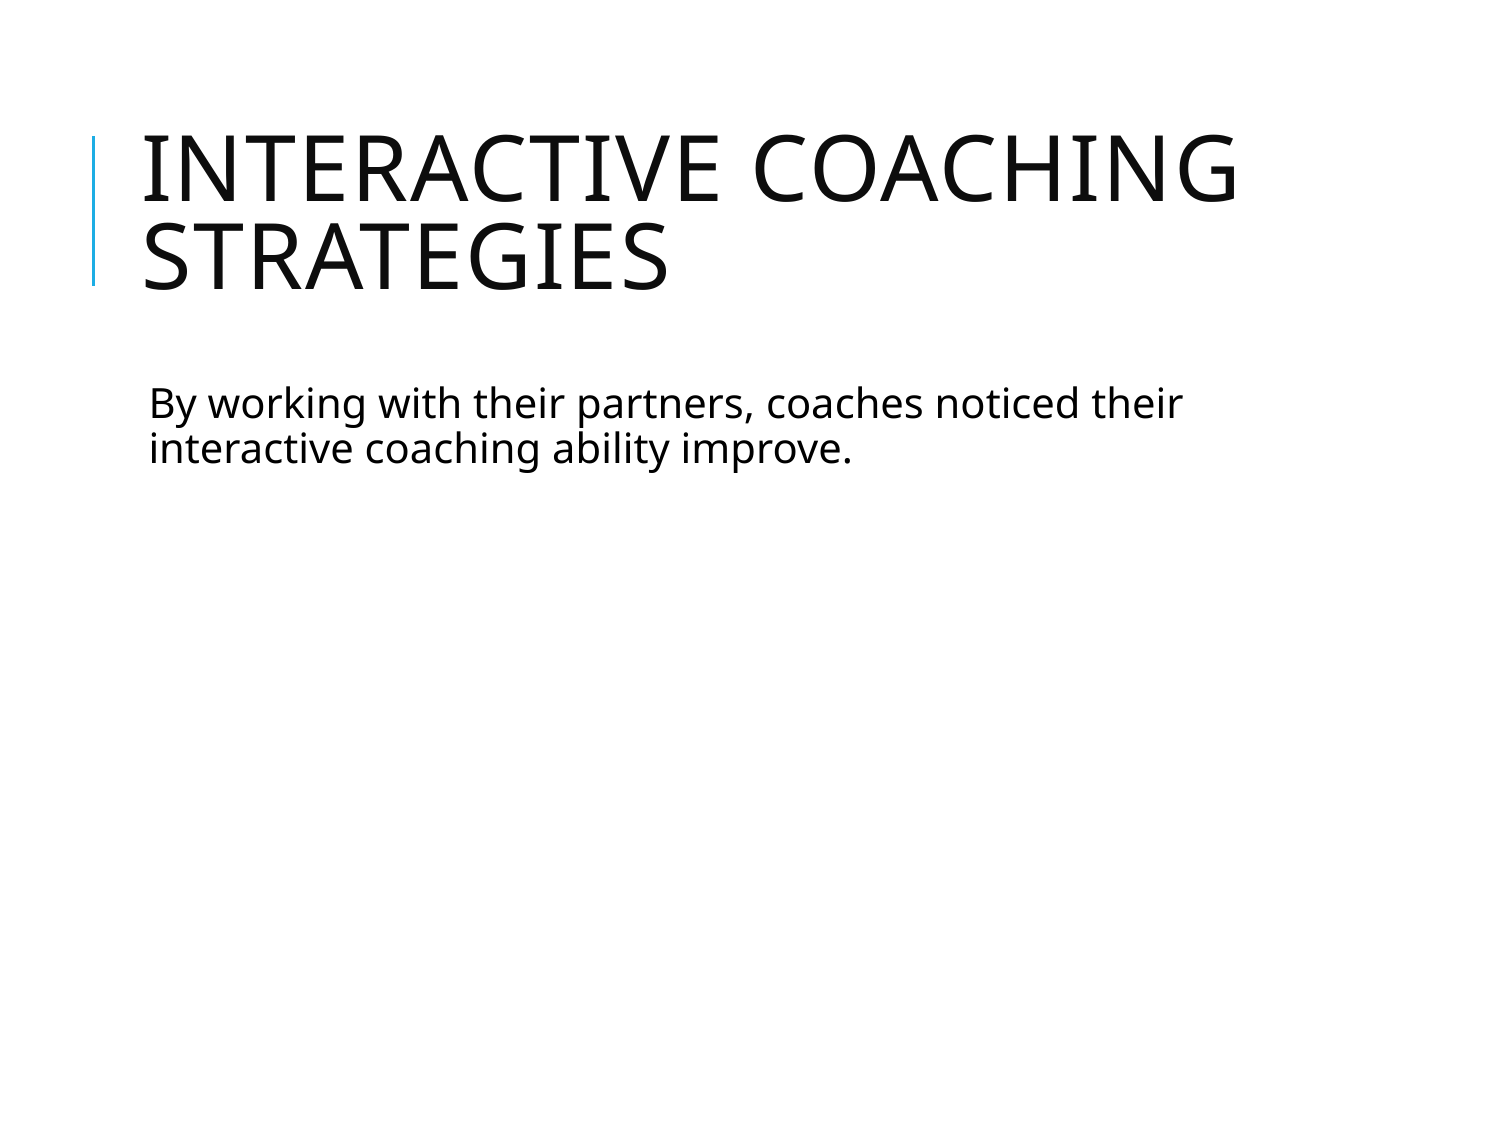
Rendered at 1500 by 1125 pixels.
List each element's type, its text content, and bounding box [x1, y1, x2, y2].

list By working with their partners, coaches noticed their interactive coaching ability improve. [126, 375, 1322, 1035]
title Interactive coaching strategies [126, 96, 1322, 342]
